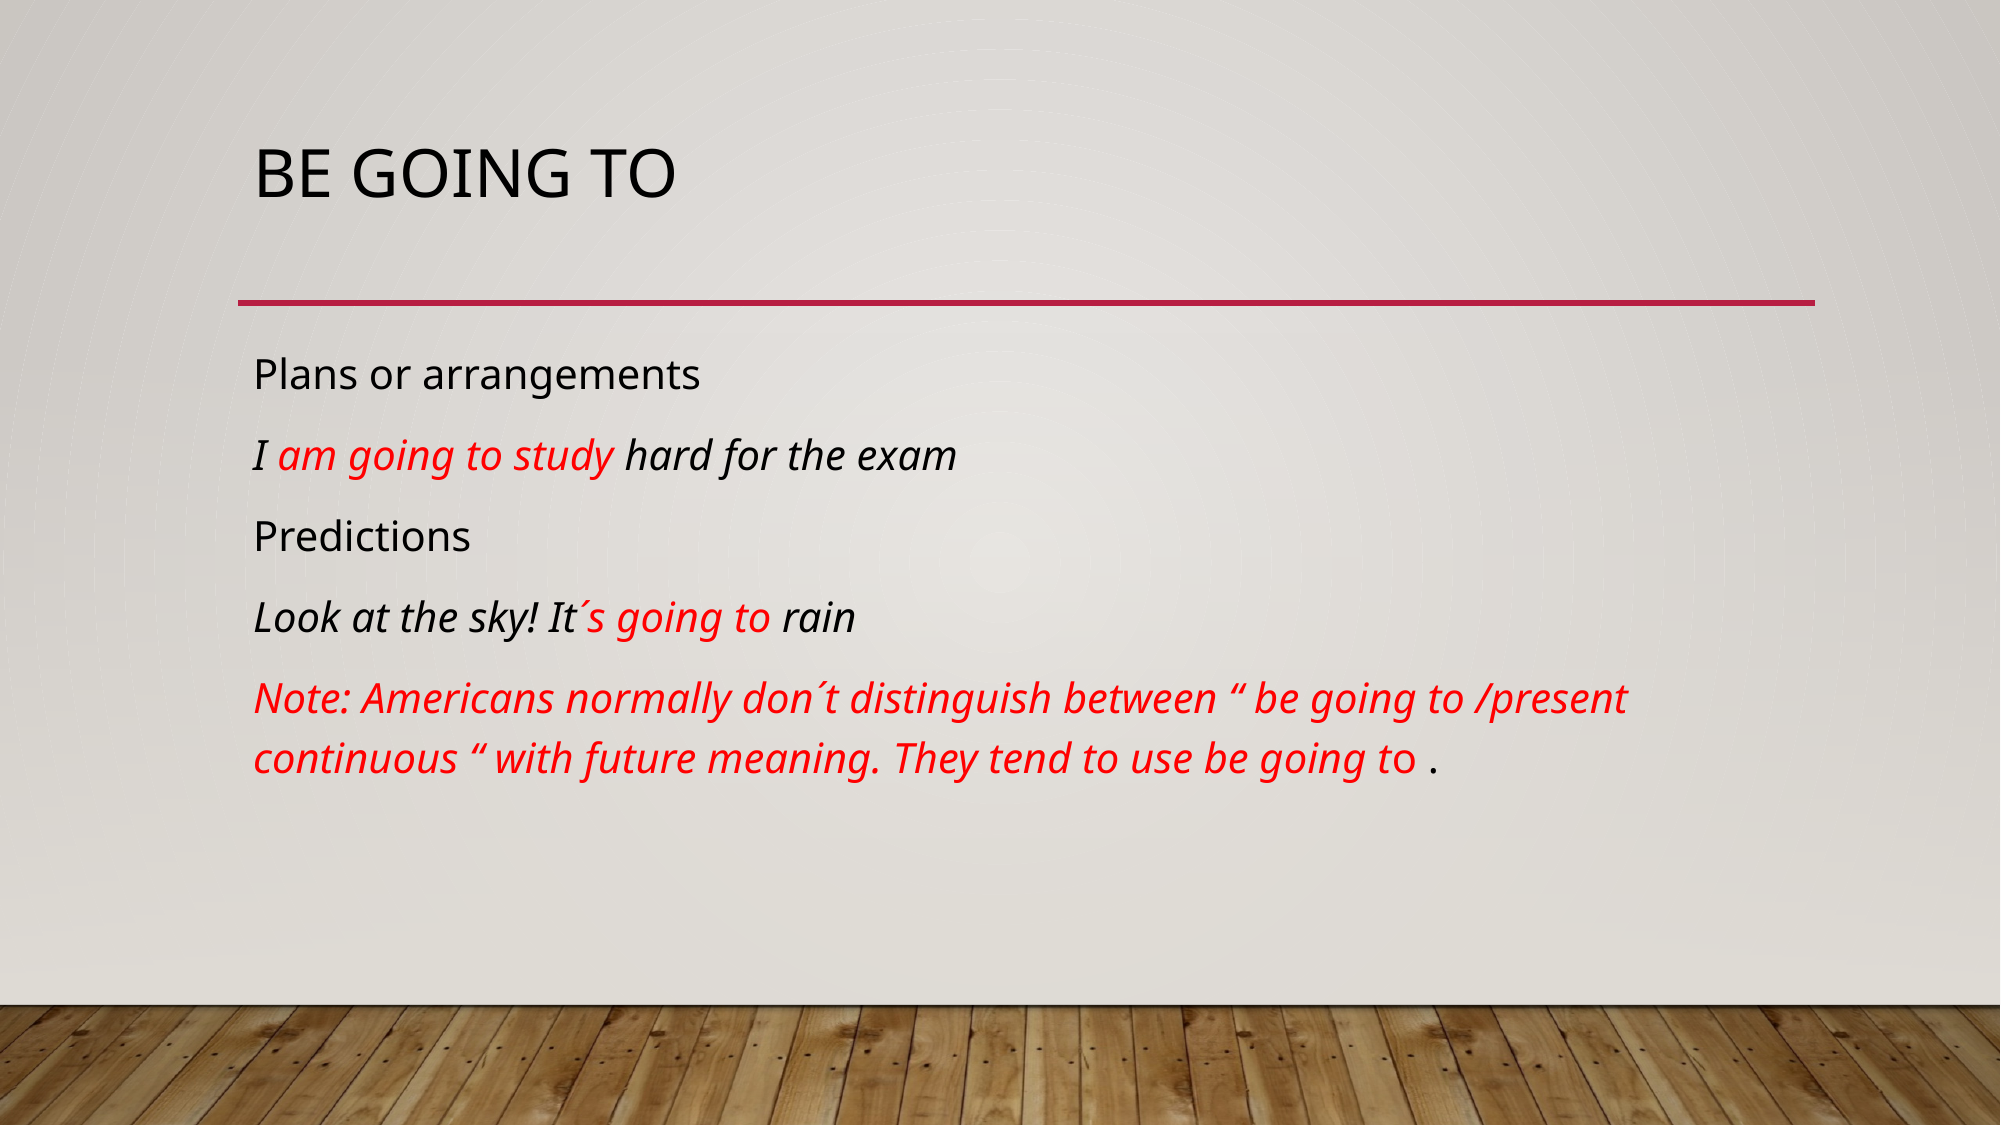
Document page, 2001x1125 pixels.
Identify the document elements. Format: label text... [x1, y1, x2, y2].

picture [0, 1005, 2000, 1125]
title BE GOING TO [238, 131, 1814, 305]
list Plans or arrangements I am going to study hard for the exam Predictions Look at the sky! It´s going to rain Note: Americans normally don´t distinguish between “ be going to /present continuous “ with future meaning. They tend to use be going to . [238, 330, 1814, 897]
